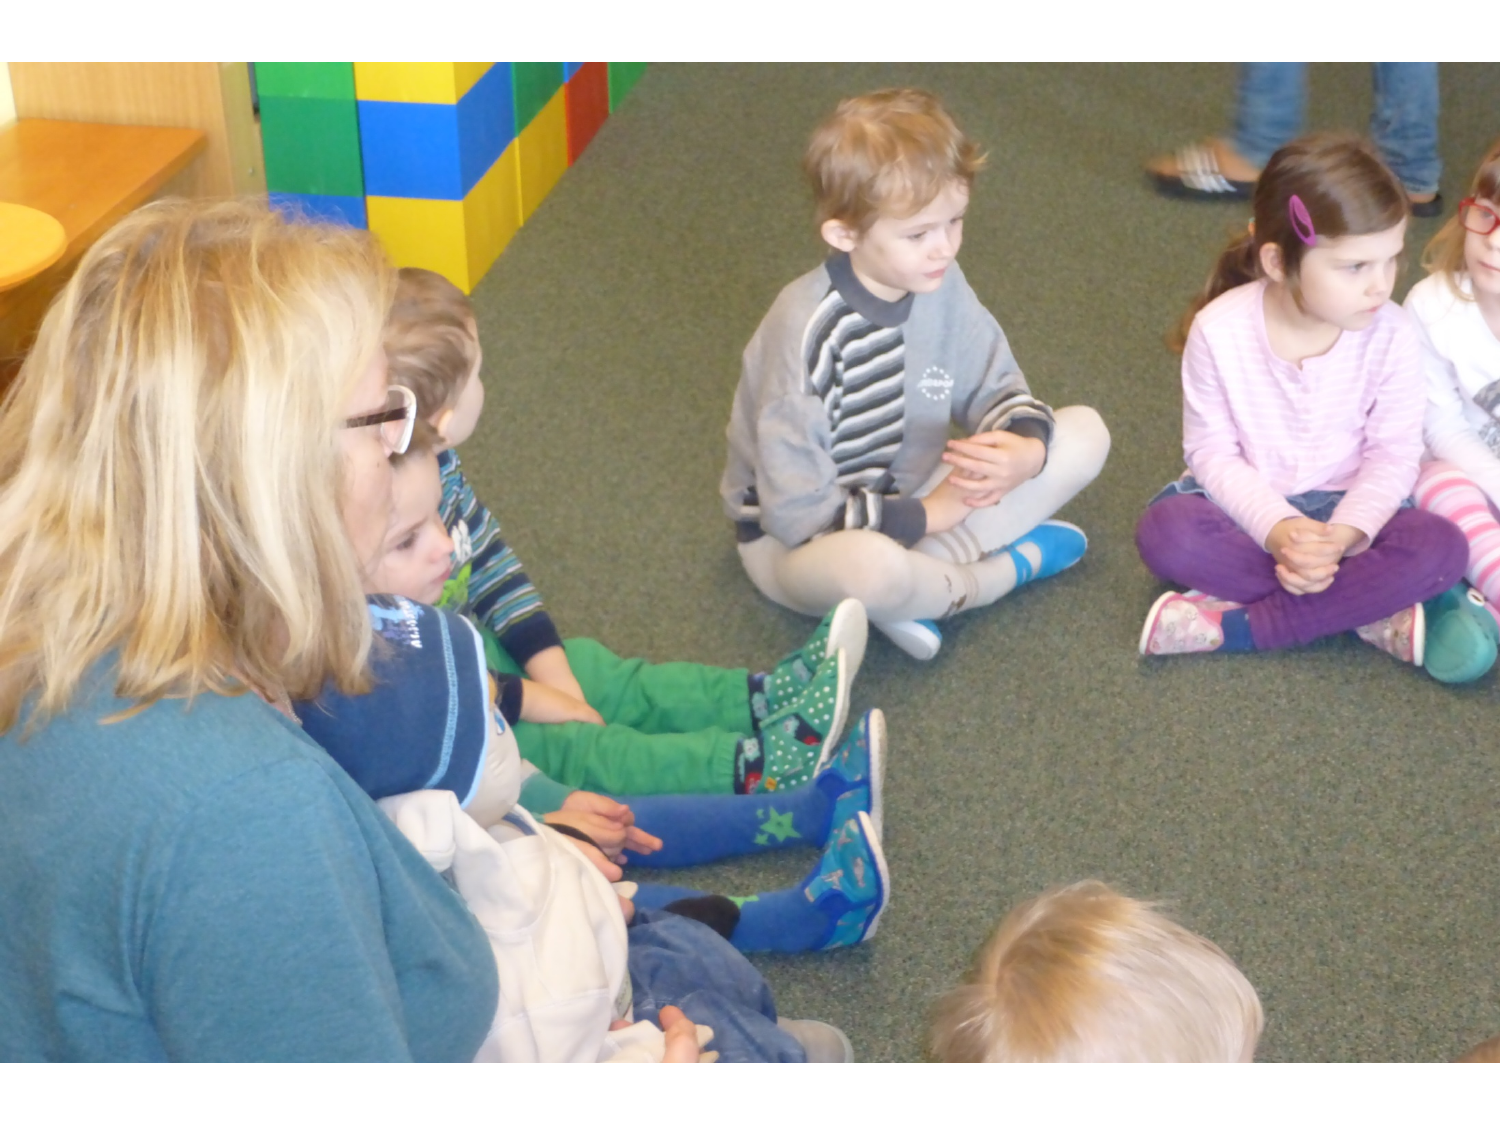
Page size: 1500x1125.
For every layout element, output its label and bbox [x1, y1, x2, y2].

picture [0, 62, 1500, 1063]
